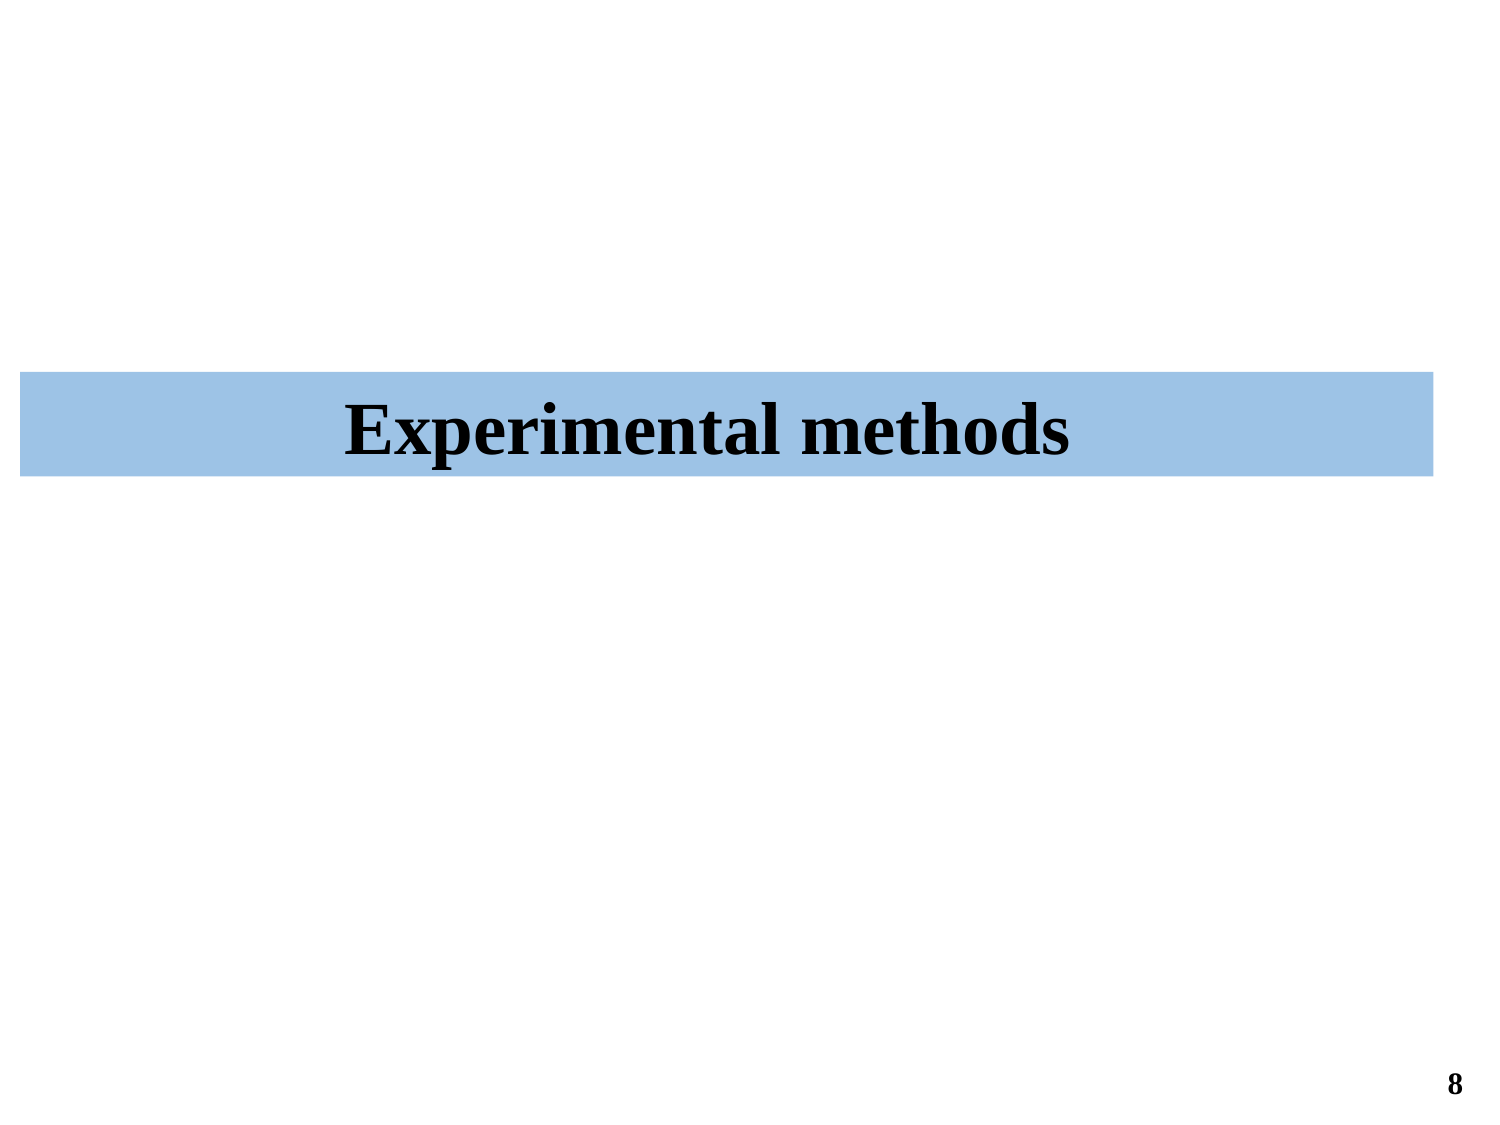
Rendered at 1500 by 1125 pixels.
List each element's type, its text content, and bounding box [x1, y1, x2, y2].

text_box Experimental methods [20, 371, 1434, 477]
slide_number 8 [1140, 1052, 1479, 1112]
